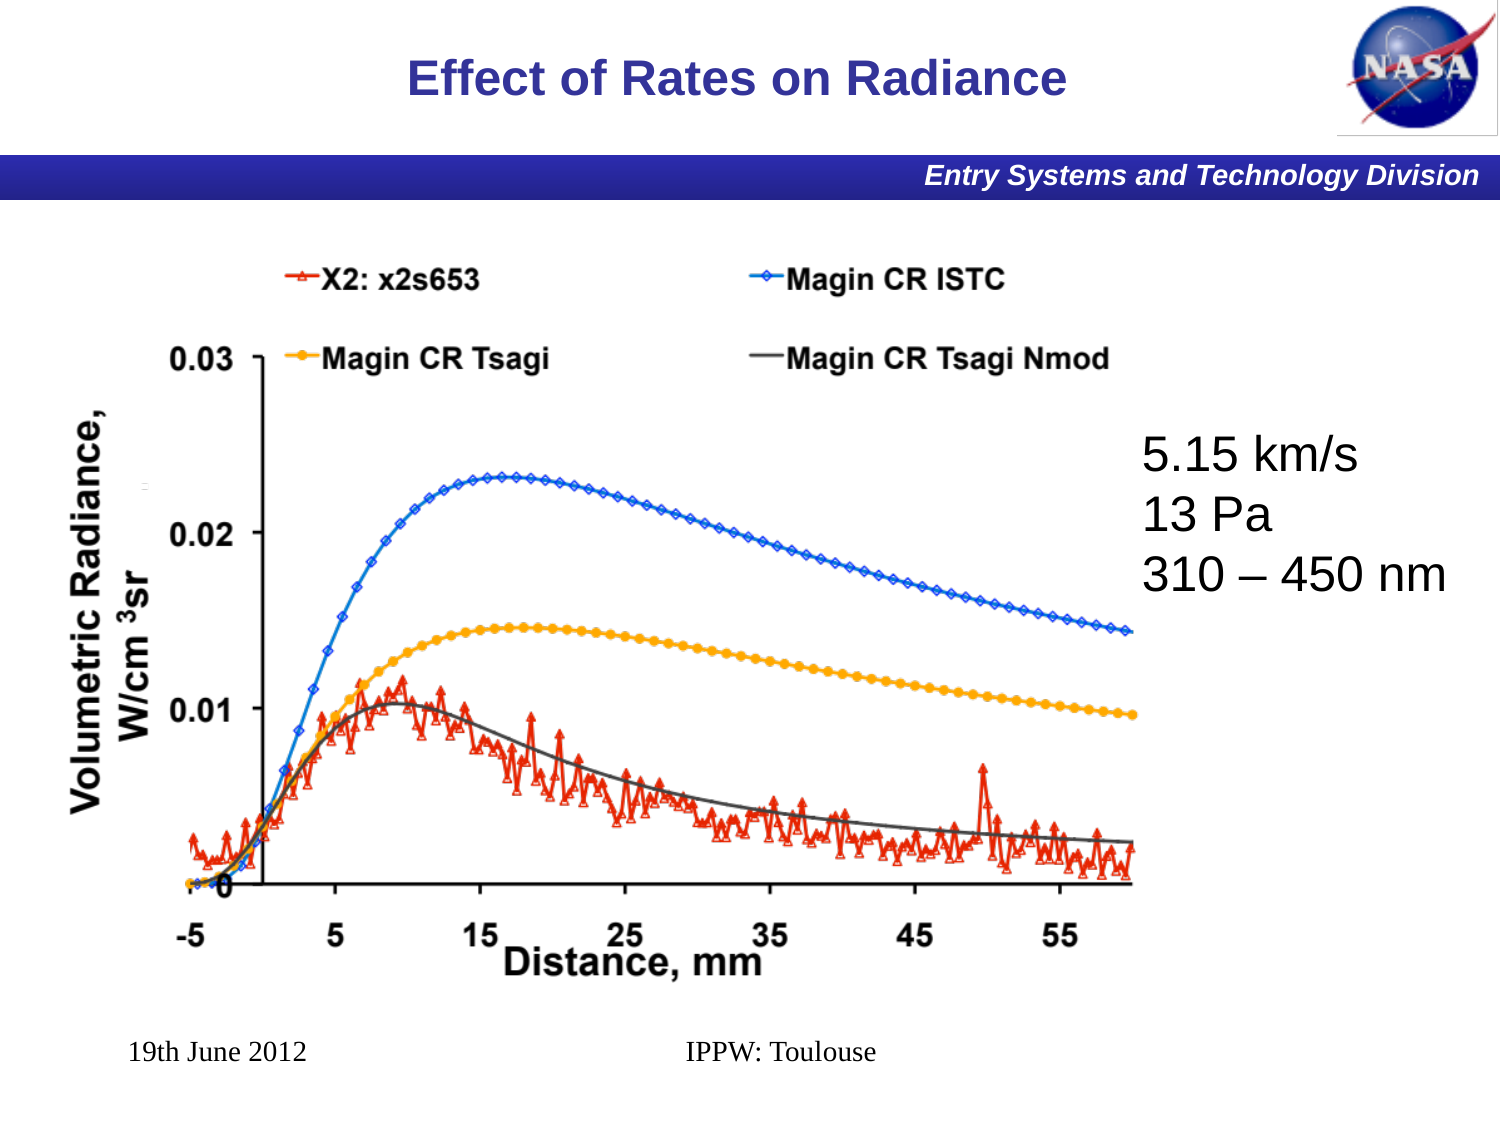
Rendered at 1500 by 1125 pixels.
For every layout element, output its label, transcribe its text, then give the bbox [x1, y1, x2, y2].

title Effect of Rates on Radiance [99, 0, 1376, 151]
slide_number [112, 1024, 426, 1101]
footer IPPW: Toulouse [512, 1024, 1051, 1101]
picture [44, 226, 1174, 995]
picture [1376, 0, 1500, 138]
text_box 5.15 km/s 13 Pa 310 – 450 nm [1177, 414, 1465, 610]
